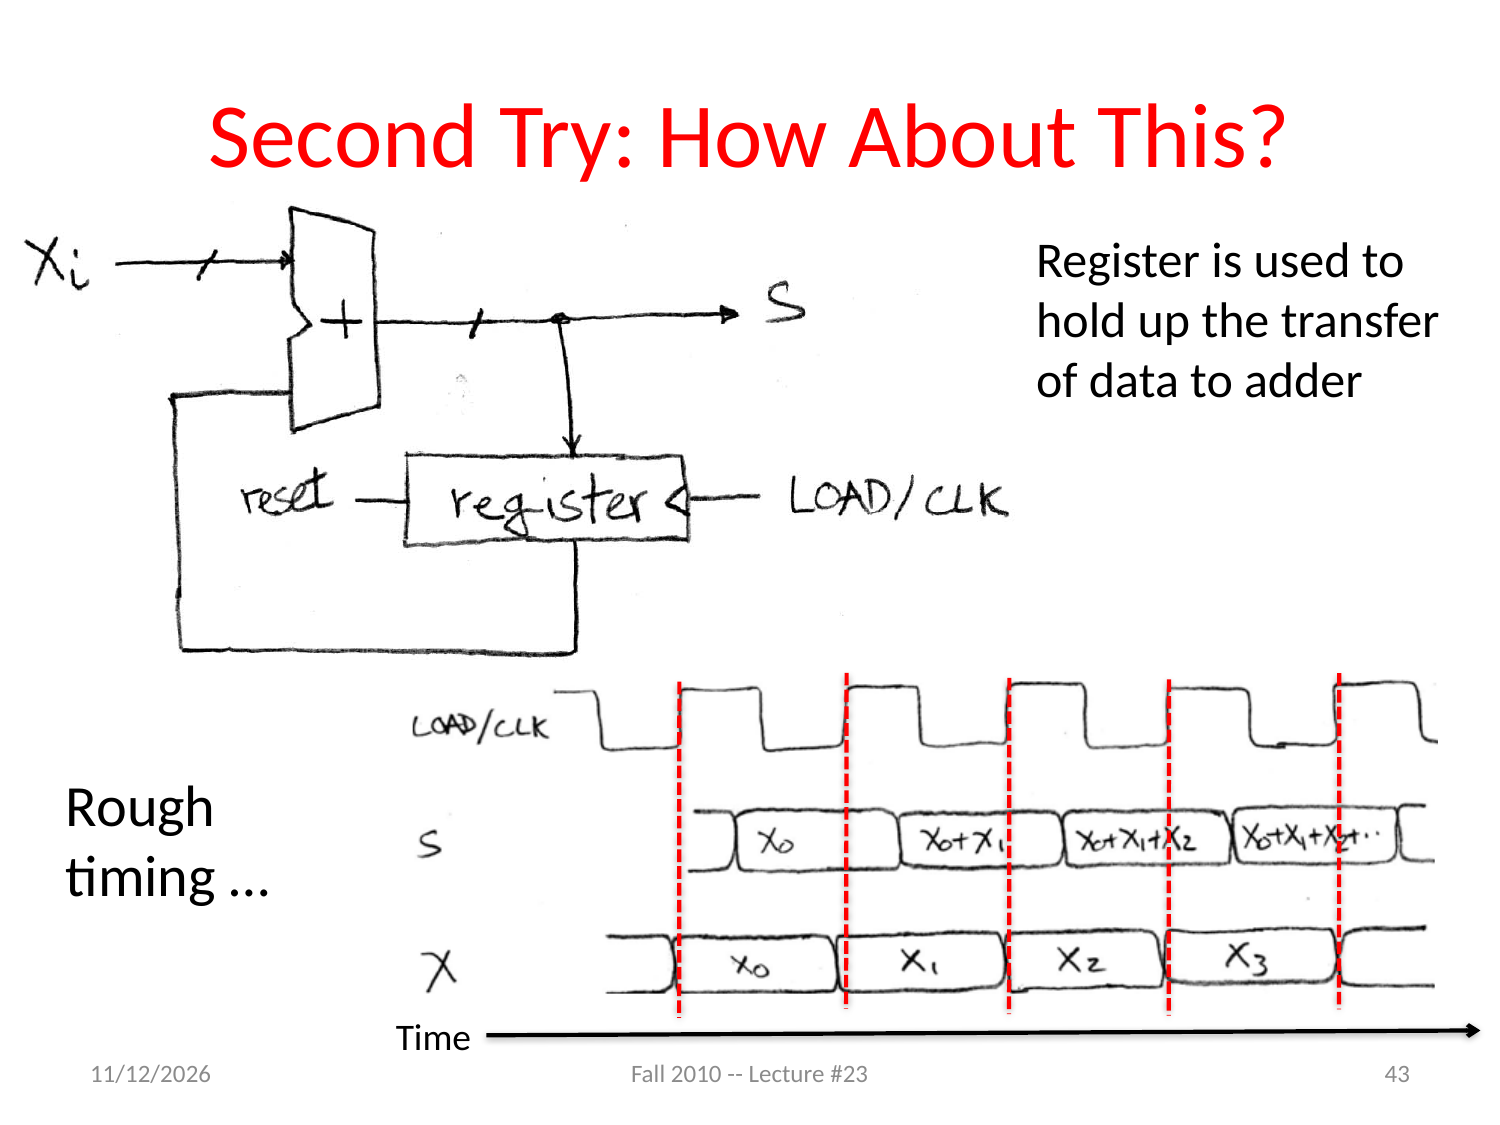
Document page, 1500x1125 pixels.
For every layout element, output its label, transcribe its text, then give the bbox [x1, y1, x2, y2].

picture [15, 197, 1016, 663]
text_box Register is used to hold up the transfer of data to adder [1021, 219, 1466, 415]
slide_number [75, 1042, 425, 1103]
picture [386, 677, 1439, 1006]
text_box Rough timing … [51, 760, 285, 916]
slide_number 43 [1074, 1044, 1425, 1103]
footer Fall 2010 -- Lecture #23 [512, 1044, 988, 1103]
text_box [486, 1030, 1481, 1037]
title Second Try: How About This? [75, 37, 1425, 219]
text_box Time [381, 1007, 487, 1066]
